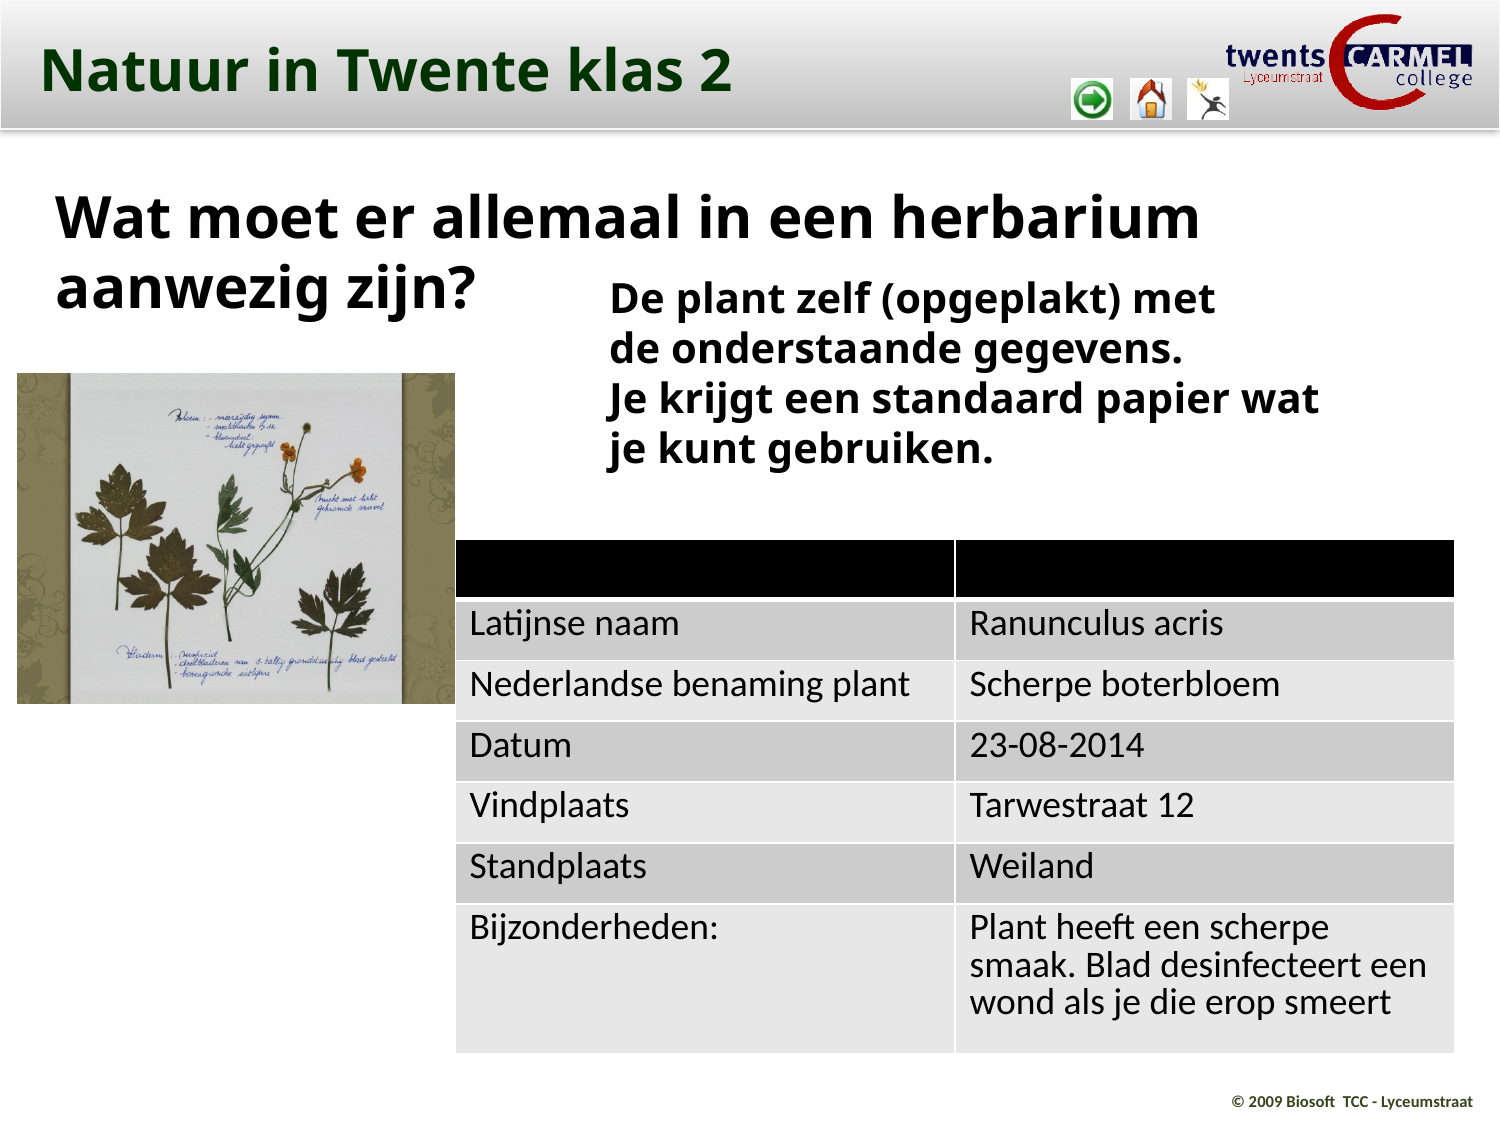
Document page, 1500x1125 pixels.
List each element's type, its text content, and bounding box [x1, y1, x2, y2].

table_cell Datum [456, 722, 954, 781]
table_cell Scherpe boterbloem [956, 661, 1454, 720]
table_cell 23-08-2014 [956, 722, 1454, 781]
table_cell Latijnse naam [460, 602, 954, 660]
picture [17, 373, 455, 705]
table_cell Standplaats [456, 844, 954, 903]
table_cell Tarwestraat 12 [956, 783, 1454, 842]
table_header [956, 540, 1454, 597]
table_header [460, 540, 954, 597]
table_cell Weiland [956, 844, 1454, 903]
table_cell Ranunculus acris [956, 602, 1454, 660]
text_box Wat moet er allemaal in een herbarium aanwezig zijn? [41, 172, 1424, 328]
picture [1070, 77, 1113, 120]
table_cell Bijzonderheden: [456, 905, 954, 1053]
table_cell Plant heeft een scherpe smaak. Blad desinfecteert een wond als je die erop smeert [956, 905, 1454, 1053]
text_box De plant zelf (opgeplakt) met de onderstaande gegevens. Je krijgt een standaard papier wat je kunt gebruiken. [594, 264, 1346, 480]
picture [1186, 9, 1489, 120]
table_cell Vindplaats [456, 783, 954, 842]
table_cell Nederlandse benaming plant [456, 661, 954, 720]
title Natuur in Twente klas 2 [24, 15, 1208, 122]
picture [1129, 77, 1172, 120]
